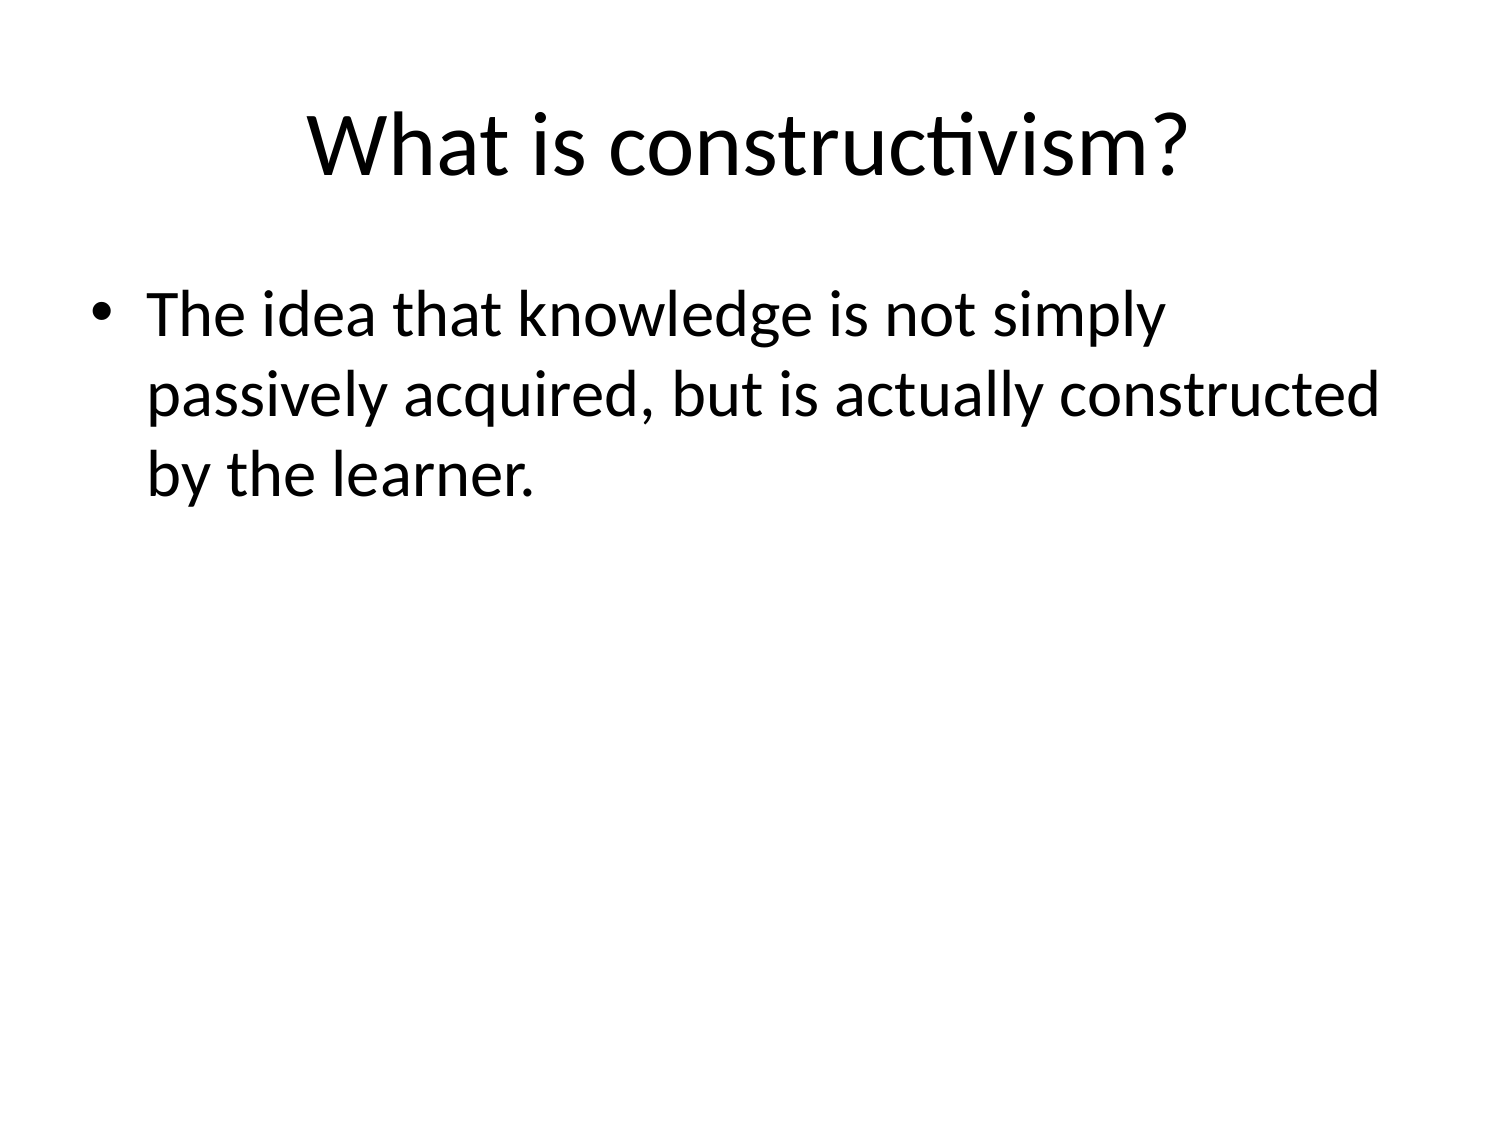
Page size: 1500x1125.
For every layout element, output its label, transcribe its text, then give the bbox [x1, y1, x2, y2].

title What is constructivism? [75, 45, 1425, 233]
list The idea that knowledge is not simply passively acquired, but is actually constructed by the learner. [75, 262, 1425, 1005]
